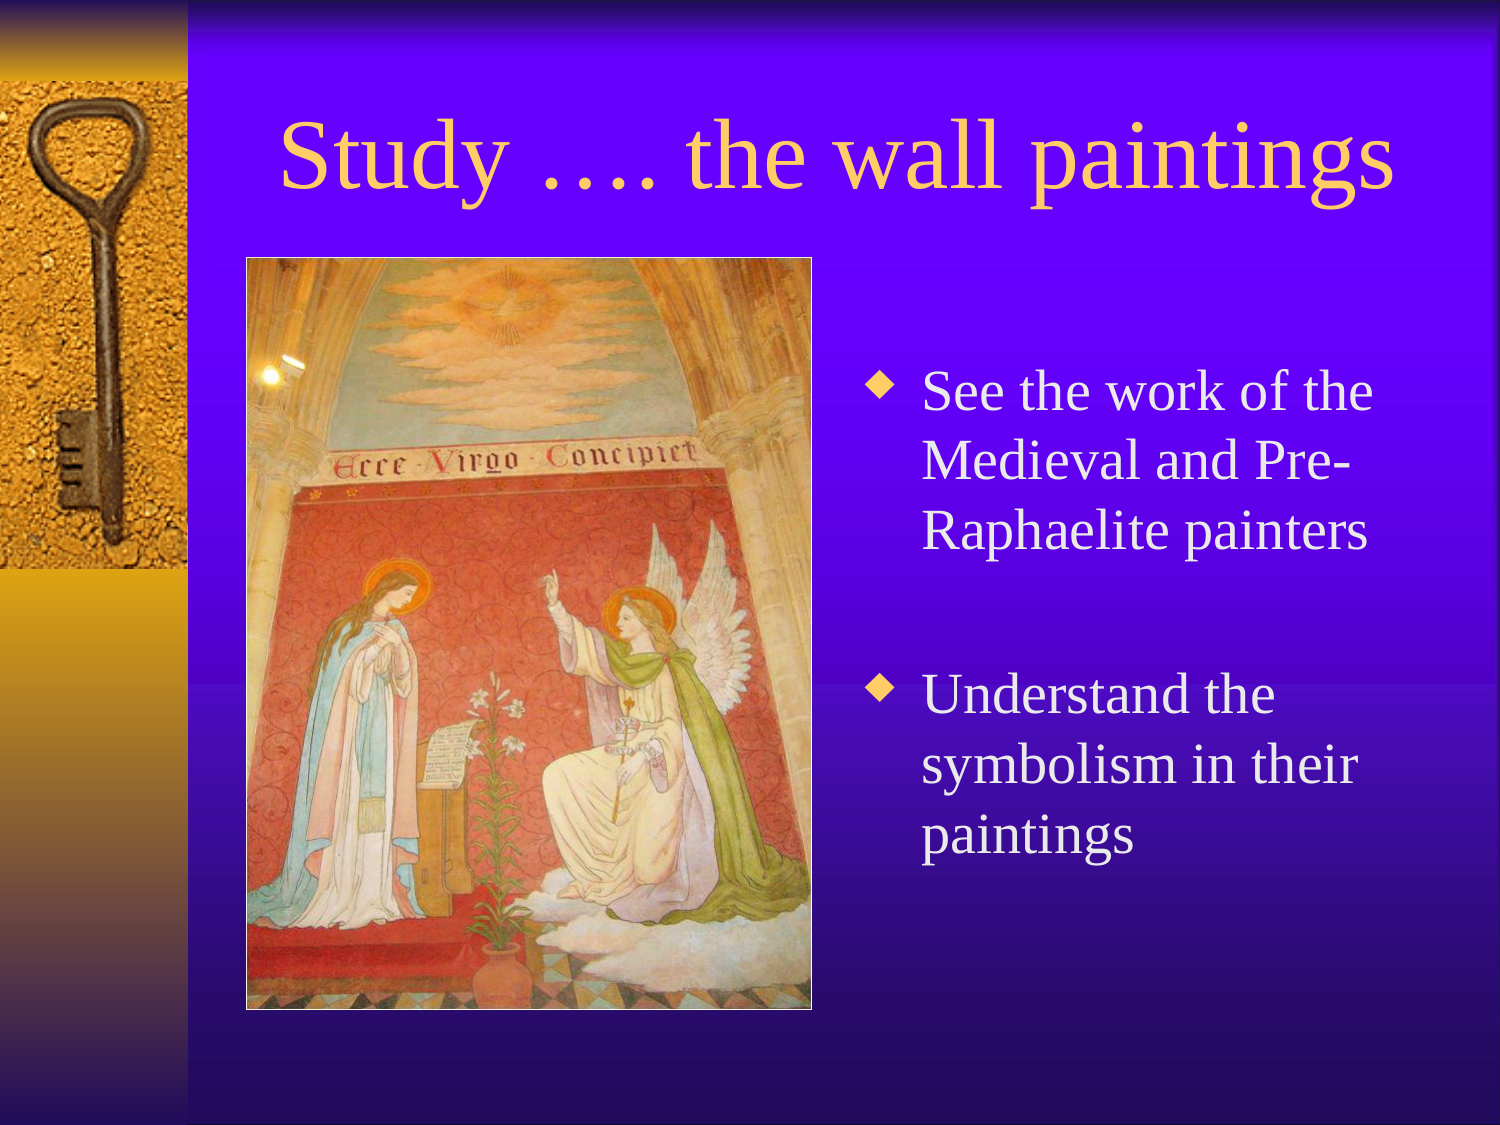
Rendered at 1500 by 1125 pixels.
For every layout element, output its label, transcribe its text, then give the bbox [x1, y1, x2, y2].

list See the work of the Medieval and Pre-Raphaelite painters Understand the symbolism in their paintings [849, 261, 1476, 1001]
title Study …. the wall paintings [199, 49, 1476, 249]
picture [0, 0, 1500, 1125]
